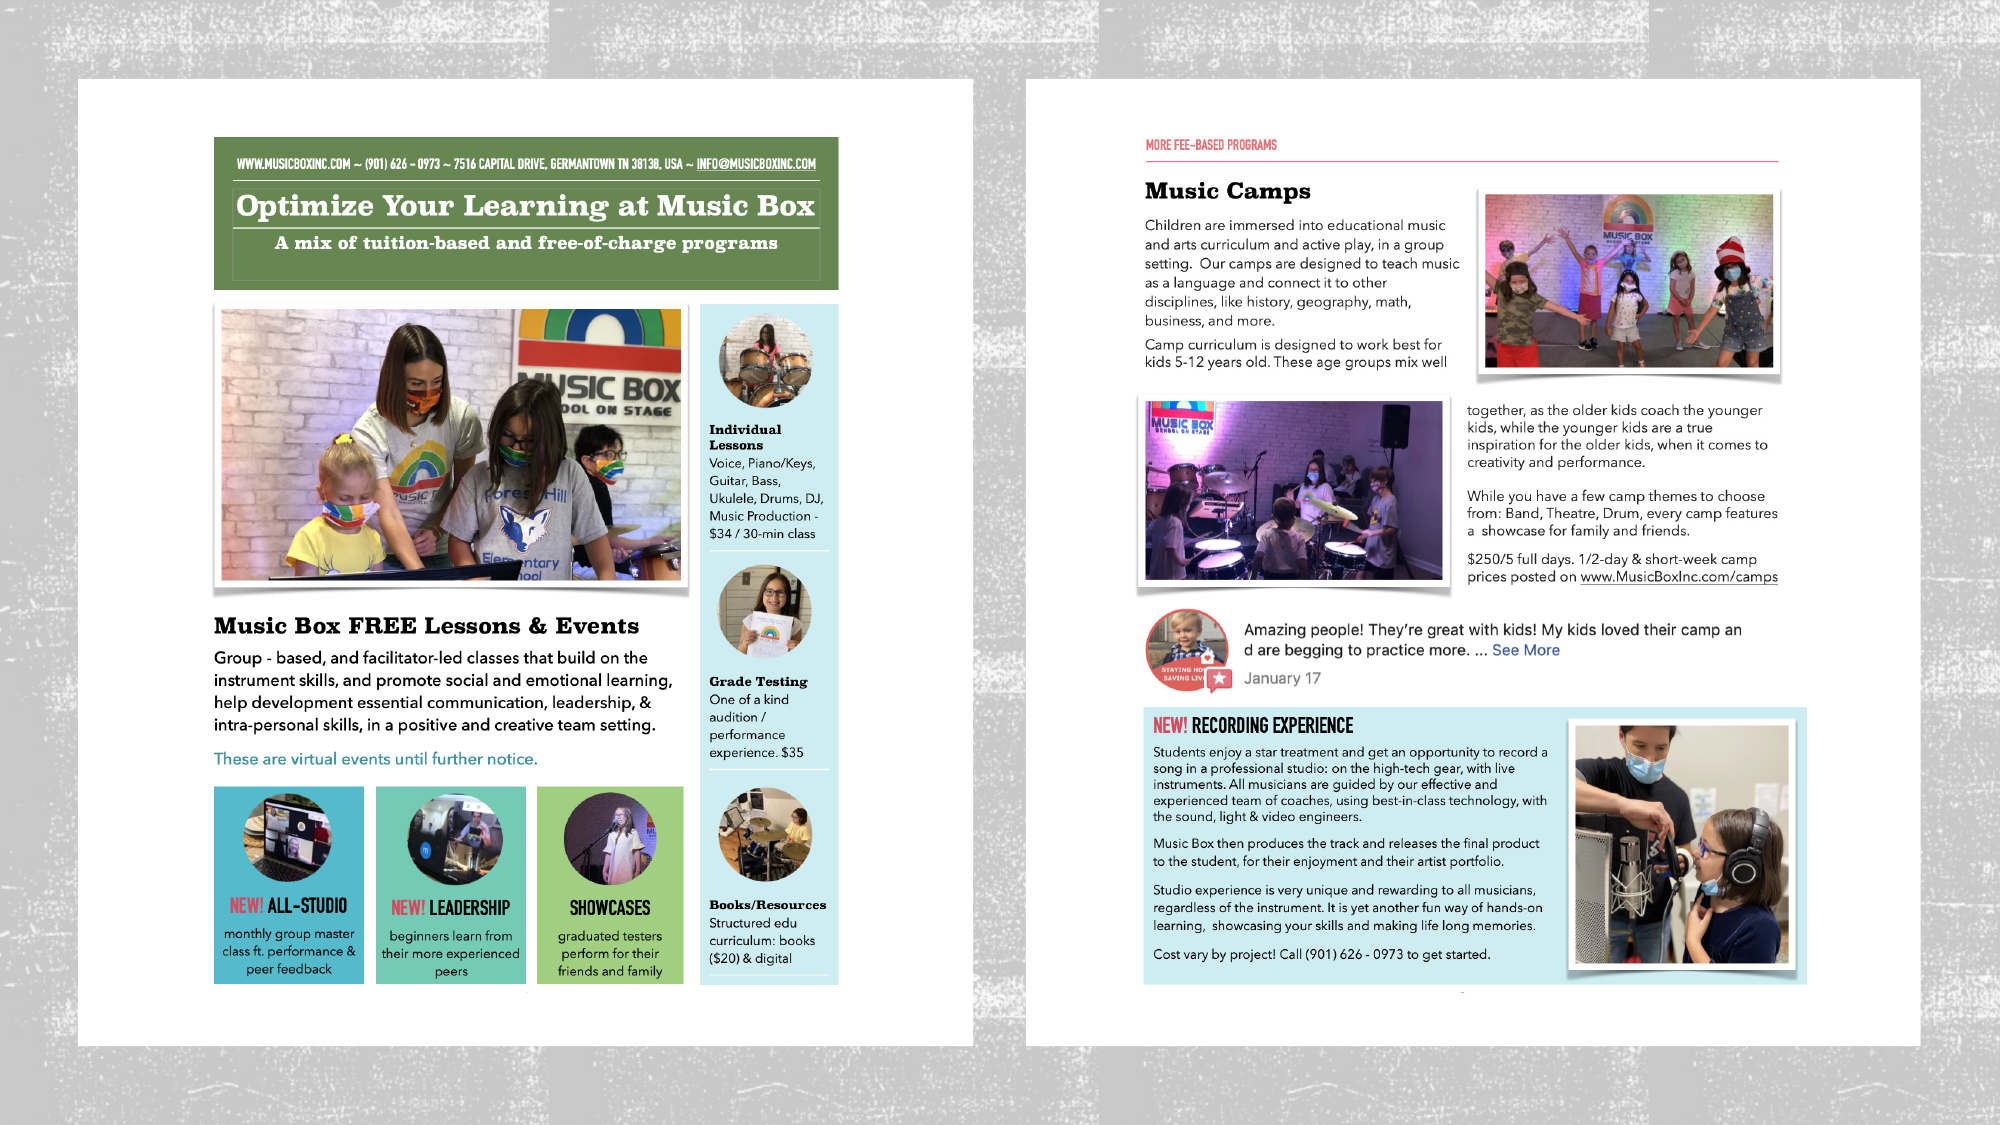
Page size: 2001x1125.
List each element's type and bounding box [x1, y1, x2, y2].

text_box [77, 78, 974, 1047]
picture [1132, 131, 1816, 993]
text_box [1025, 78, 1922, 1047]
text_box [0, 0, 2000, 1125]
picture [206, 131, 846, 993]
